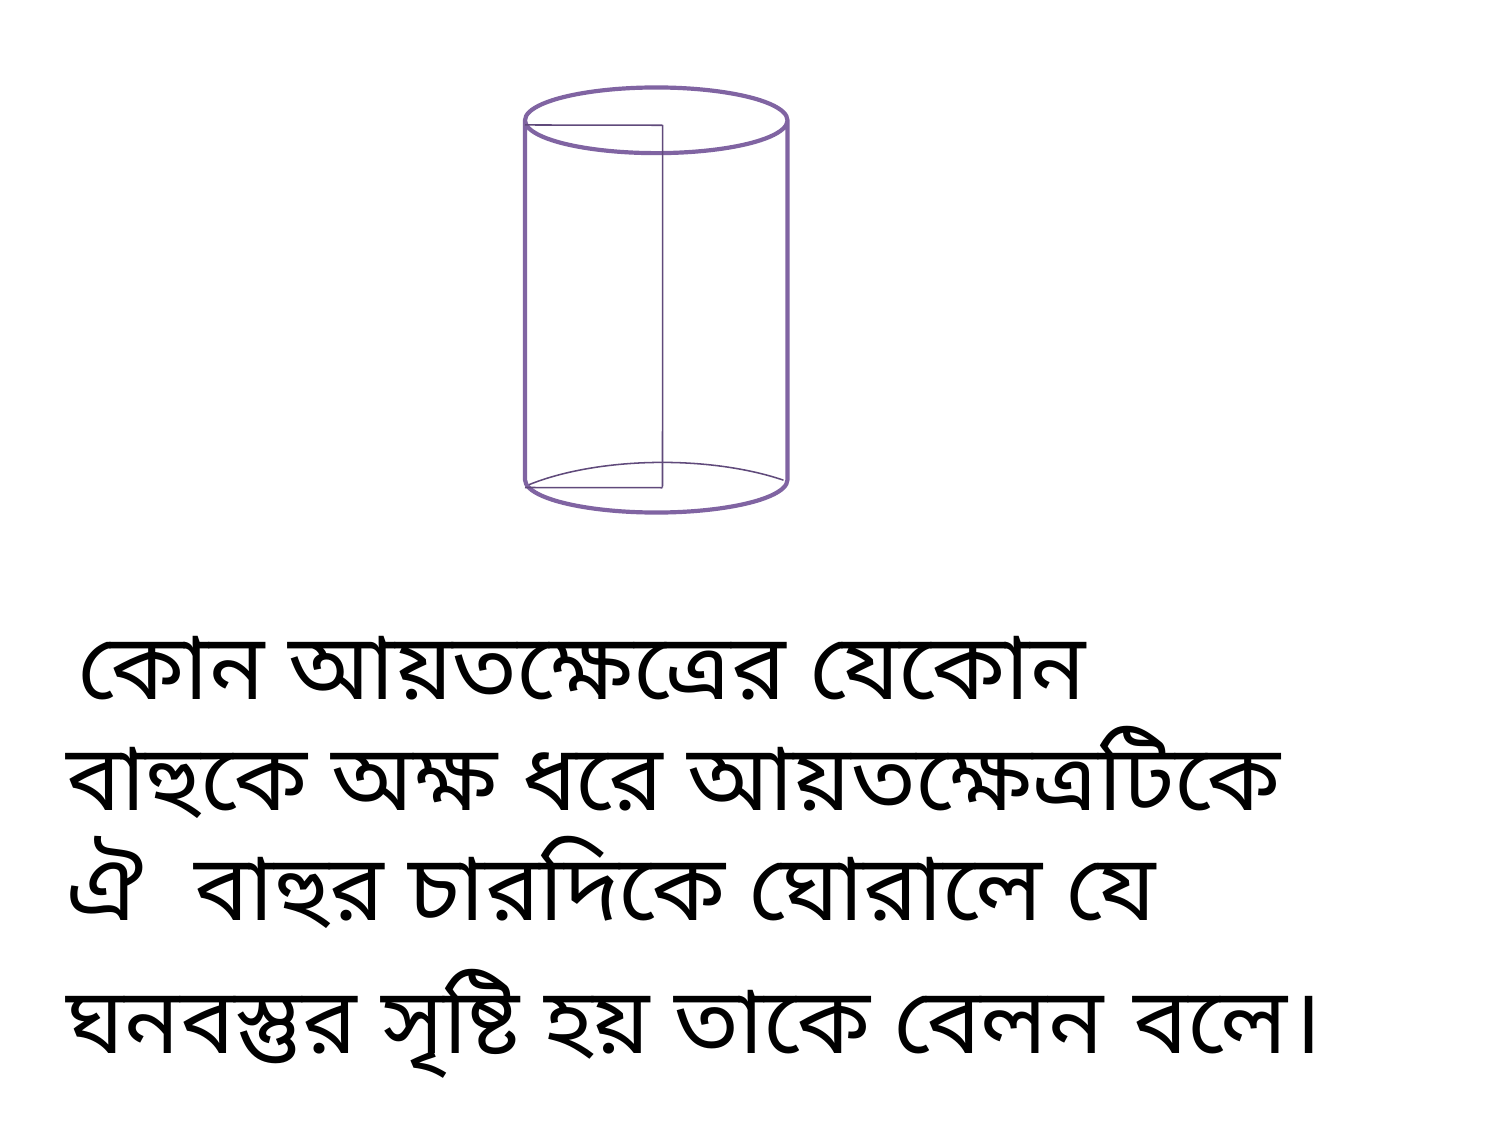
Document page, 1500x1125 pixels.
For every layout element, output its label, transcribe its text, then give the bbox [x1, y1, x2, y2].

text_box [664, 316, 790, 511]
text_box [539, 497, 593, 511]
text_box [522, 85, 790, 304]
text_box [528, 461, 784, 538]
list কোন আয়তক্ষেত্রের যেকোন বাহুকে অক্ষ ধরে আয়তক্ষেত্রটিকে ঐ বাহুর চারদিকে ঘোরালে যে ঘনবস্তুর সৃষ্টি হয় তাকে বেলন বলে। [0, 75, 1350, 1125]
text_box [522, 316, 661, 487]
